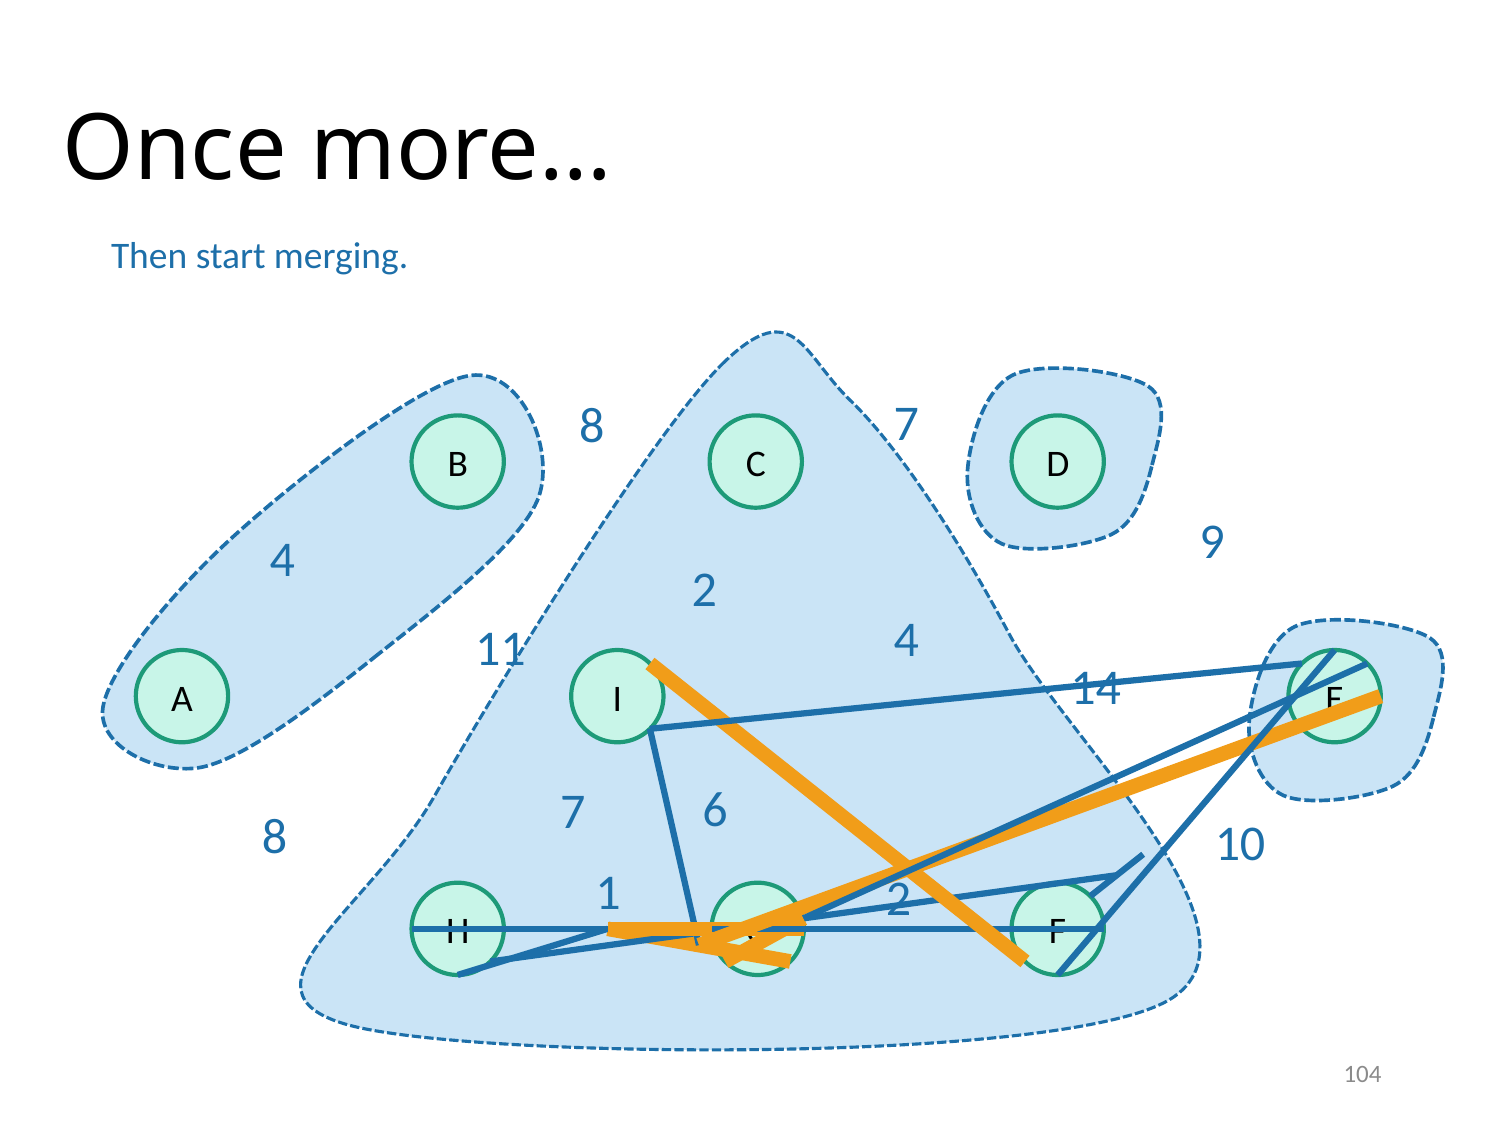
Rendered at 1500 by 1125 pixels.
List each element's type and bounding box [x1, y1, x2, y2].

slide_number [1059, 1042, 1397, 1103]
title [47, 6, 1500, 293]
text_box [101, 330, 1445, 1051]
text_box [96, 223, 777, 284]
